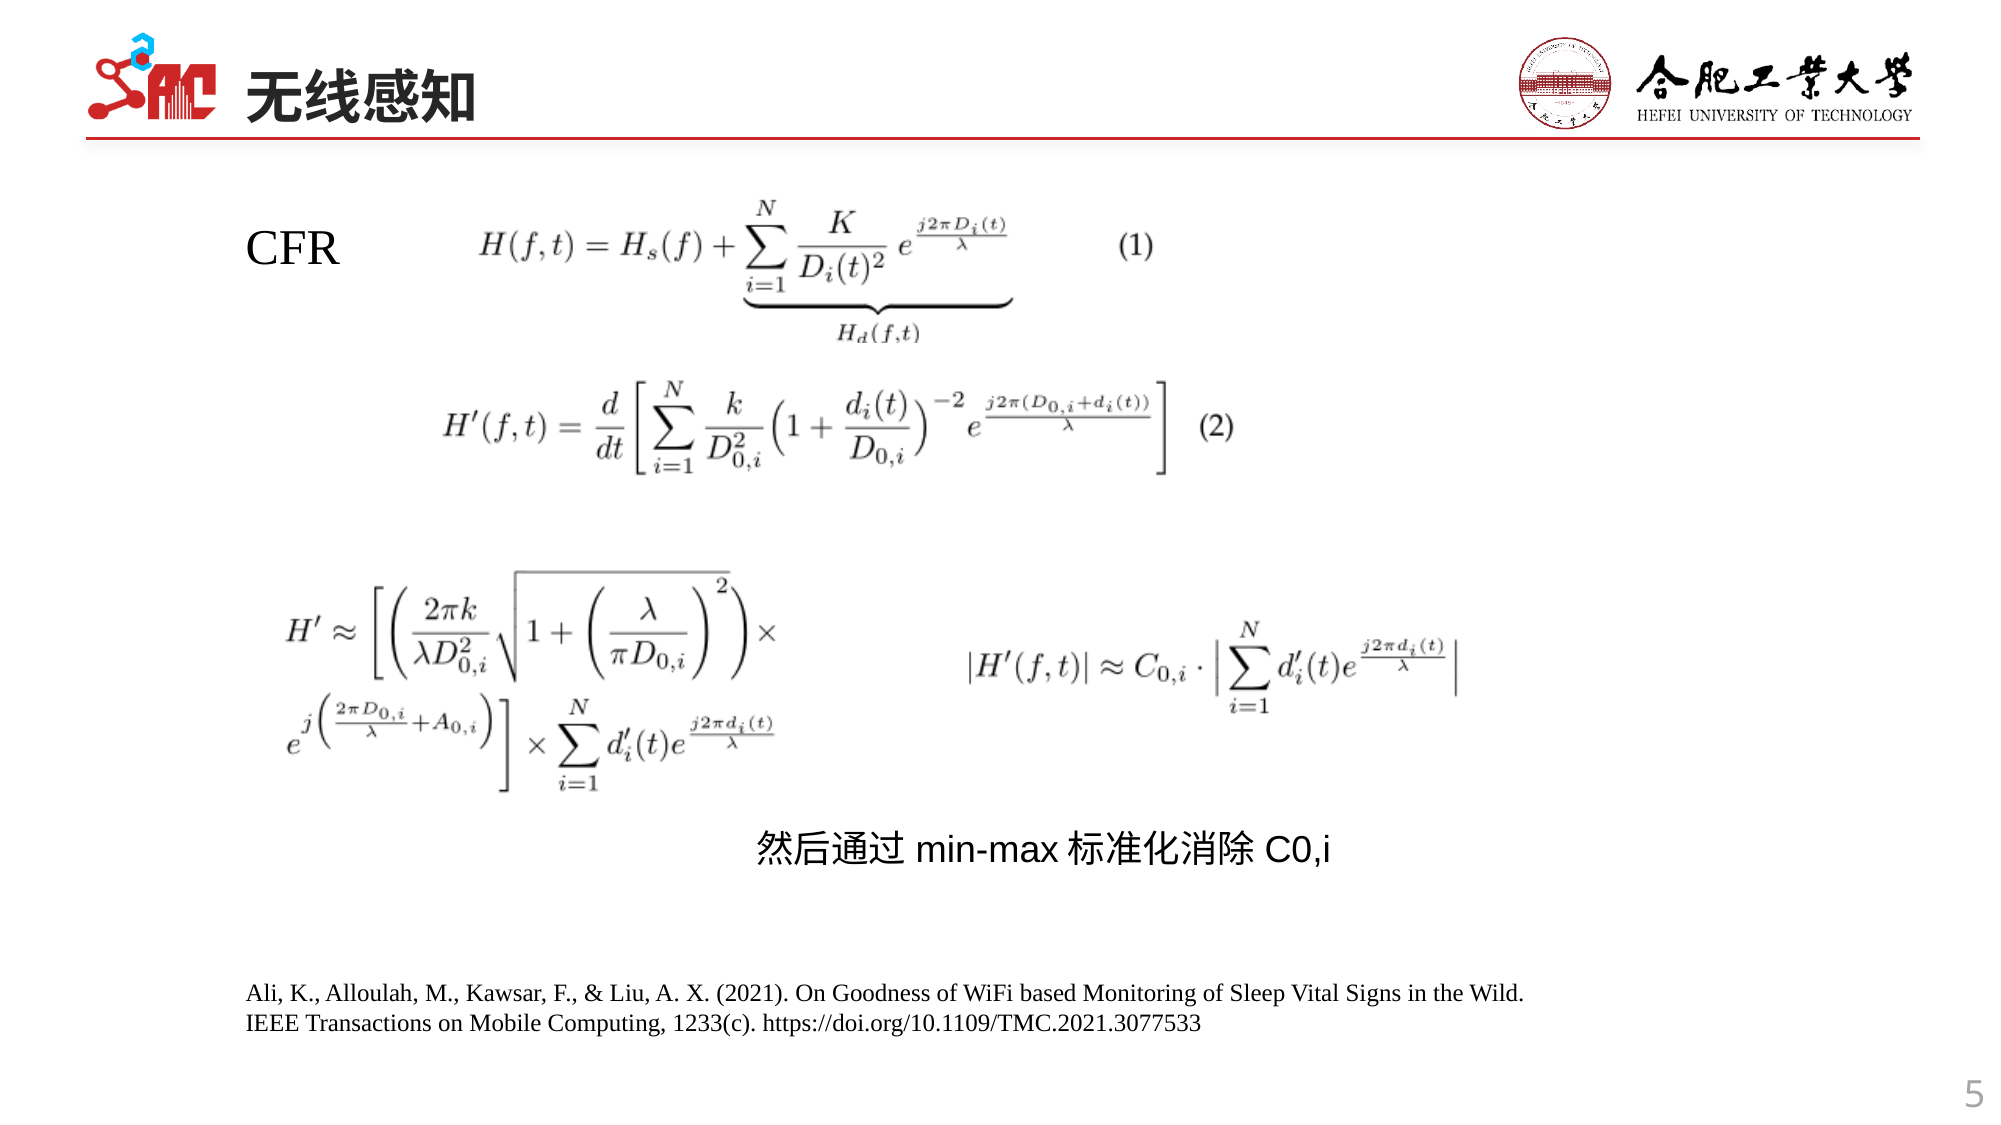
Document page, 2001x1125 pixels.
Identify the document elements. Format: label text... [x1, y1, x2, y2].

picture [921, 605, 1496, 737]
text_box CFR [230, 206, 407, 282]
picture [1511, 29, 1955, 136]
text_box 无线感知 [230, 35, 971, 138]
picture [85, 12, 220, 147]
text_box 然后通过min-max标准化消除C0,i [741, 817, 1346, 878]
picture [407, 183, 1249, 513]
text_box Ali, K., Alloulah, M., Kawsar, F., & Liu, A. X. (2021). On Goodness of WiFi based Monitoring of Sleep Vital Signs in the Wild. IEEE Transactions on Mobile Computing, 1233(c). https://doi.org/10.1109/TMC.2021.3077533 [230, 969, 1562, 1044]
text_box 5 [1875, 1063, 2000, 1125]
picture [215, 541, 841, 801]
